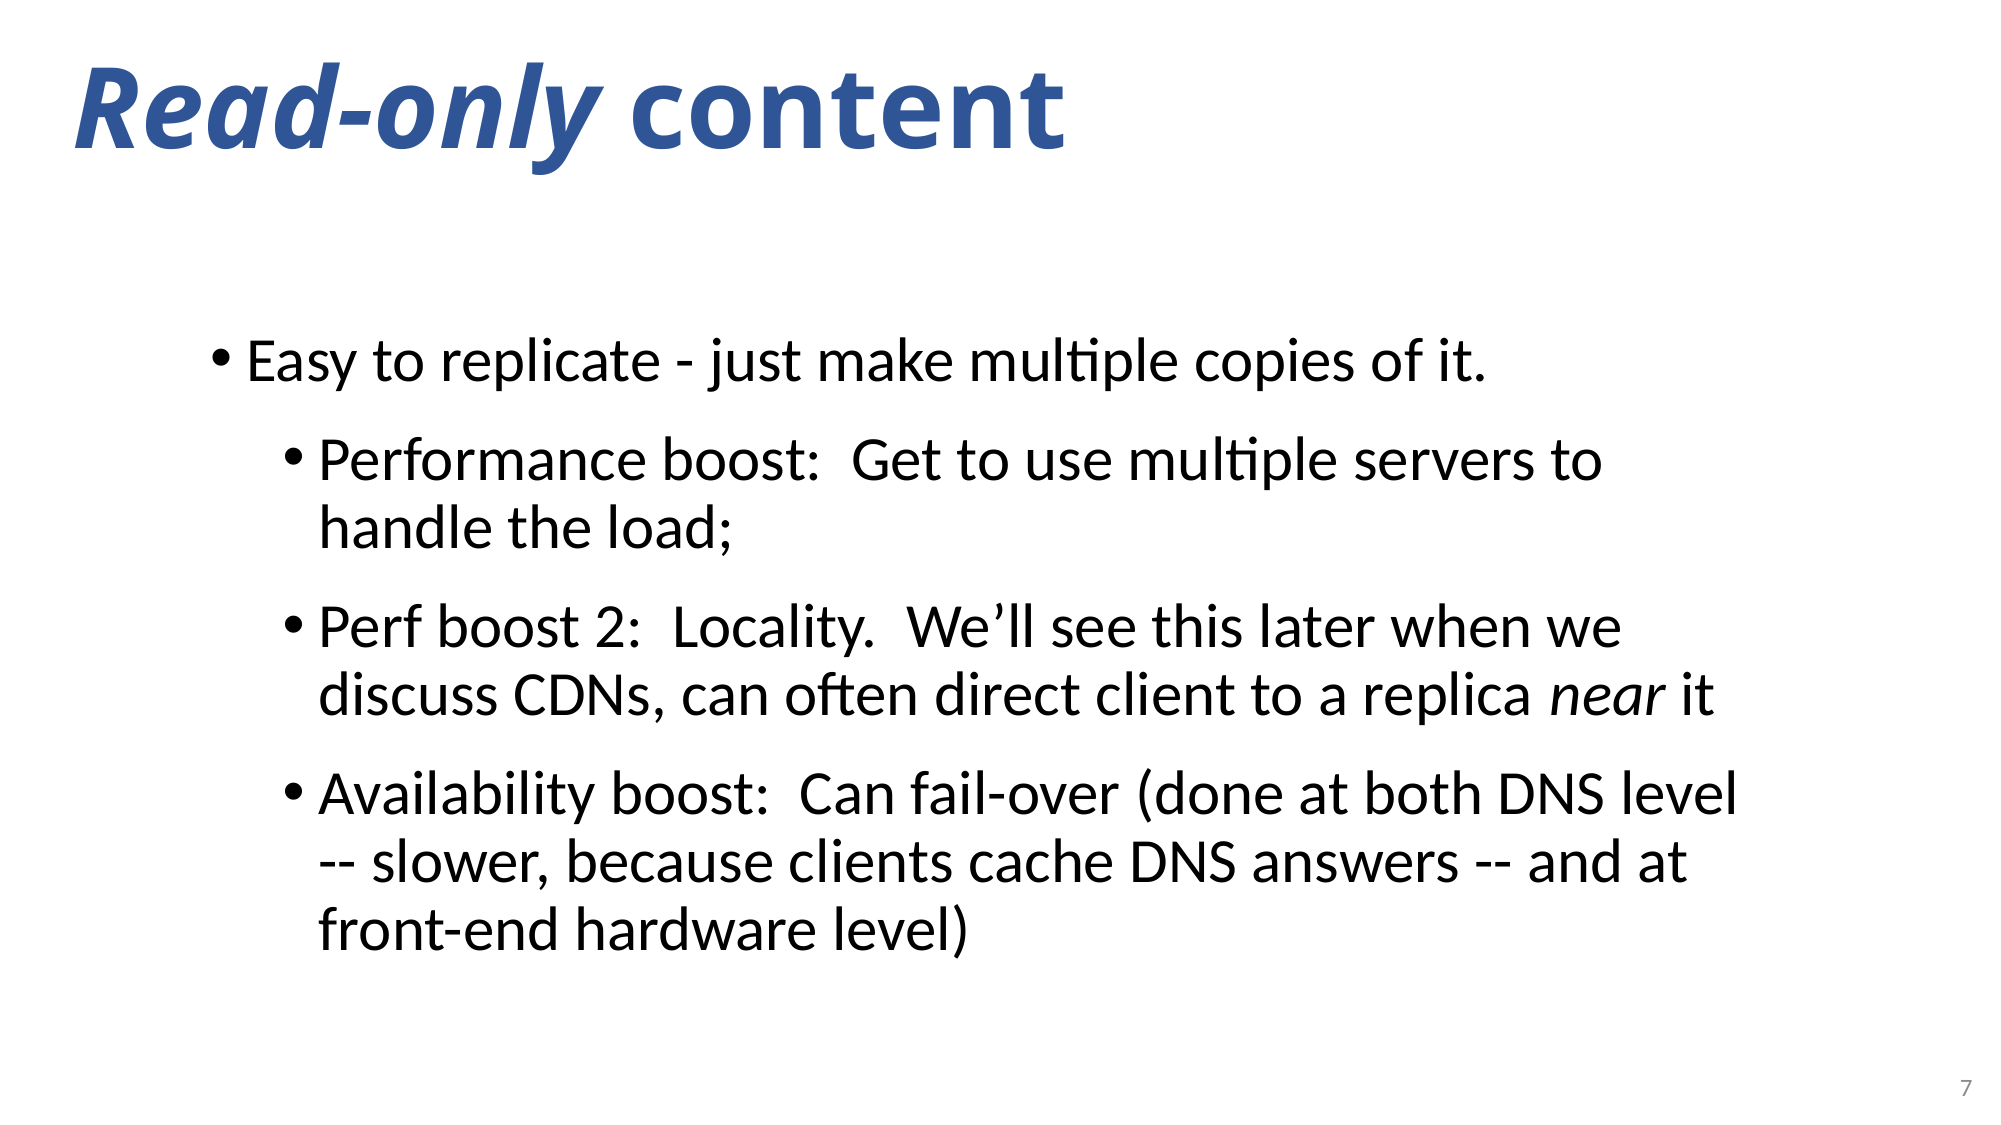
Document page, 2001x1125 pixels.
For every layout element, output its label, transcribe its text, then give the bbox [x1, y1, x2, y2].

title Read-only content [57, 15, 1937, 210]
list Easy to replicate - just make multiple copies of it. Performance boost: Get to use multiple servers to handle the load; Perf boost 2: Locality. We’ll see this later when we discuss CDNs, can often direct client to a replica near it Availability boost: Can fail-over (done at both DNS level -- slower, because clients cache DNS answers -- and at front-end hardware level) [195, 319, 1805, 979]
slide_number 7 [1911, 1056, 1988, 1116]
